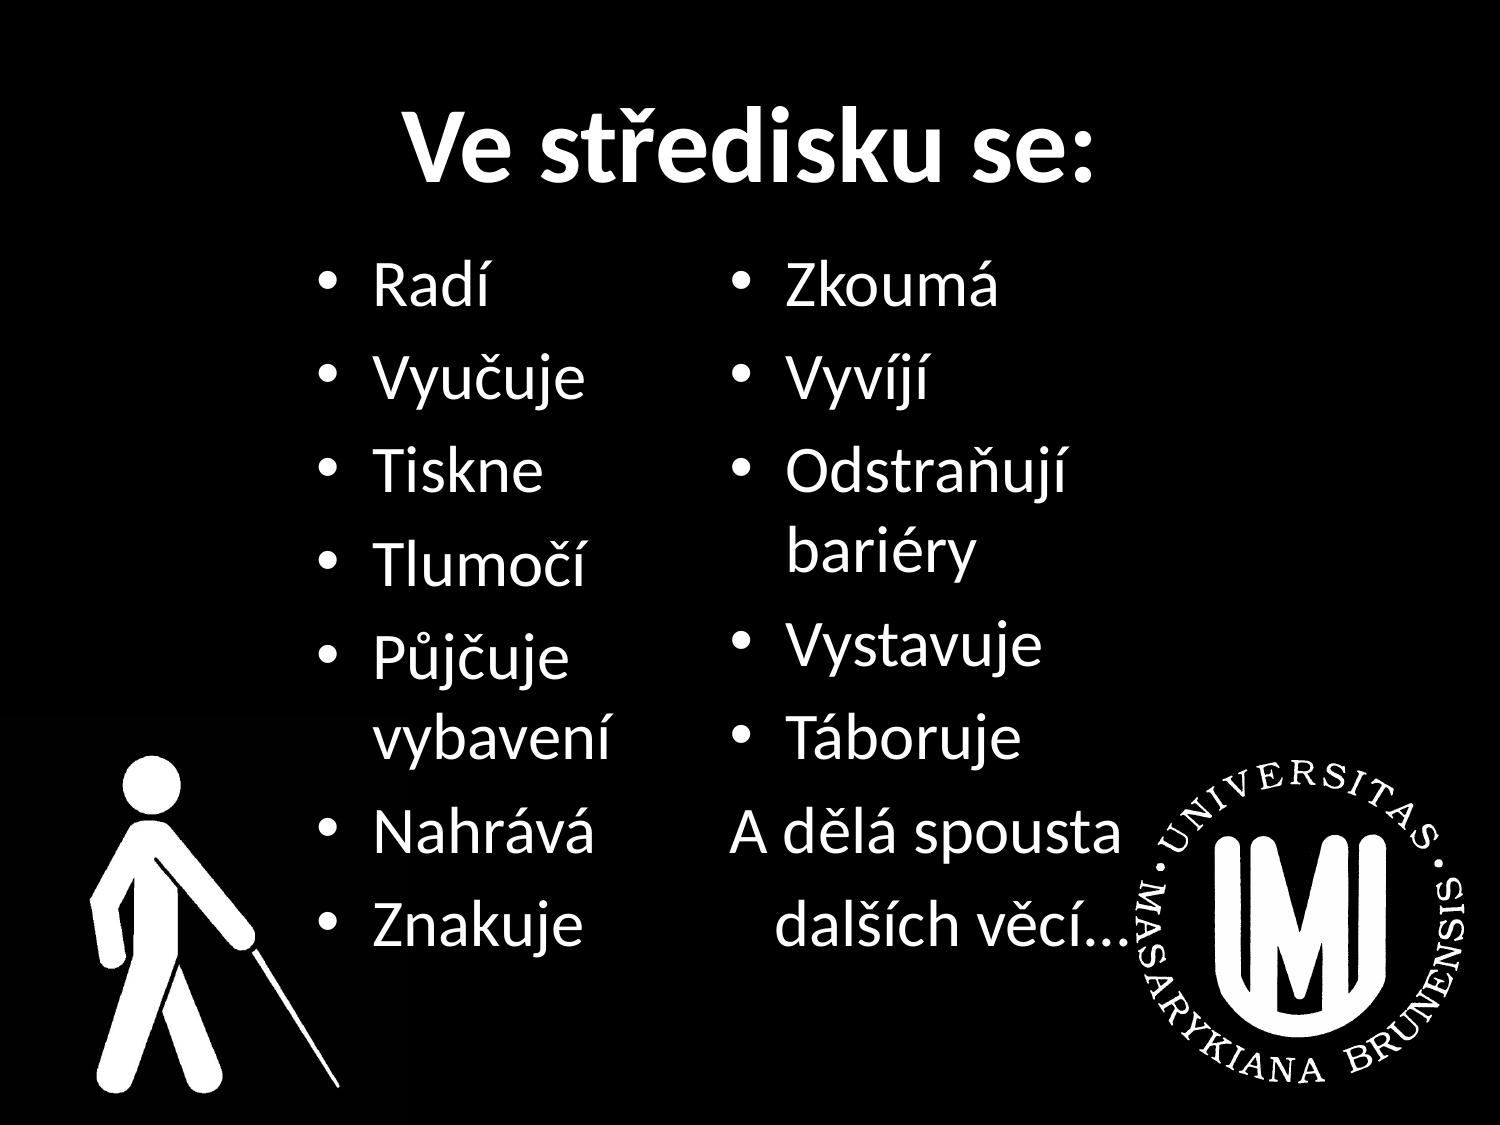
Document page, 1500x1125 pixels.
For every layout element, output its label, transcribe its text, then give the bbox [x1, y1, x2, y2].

picture [0, 715, 410, 1125]
text_box Zkoumá Vyvíjí Odstraňují bariéry Vystavuje Táboruje A dělá spousta dalších věcí... [714, 231, 1211, 1005]
picture [1127, 750, 1471, 1090]
title Ve středisku se: [75, 45, 1425, 233]
list Radí Vyučuje Tiskne Tlumočí Půjčuje vybavení Nahrává Znakuje [301, 231, 714, 1005]
